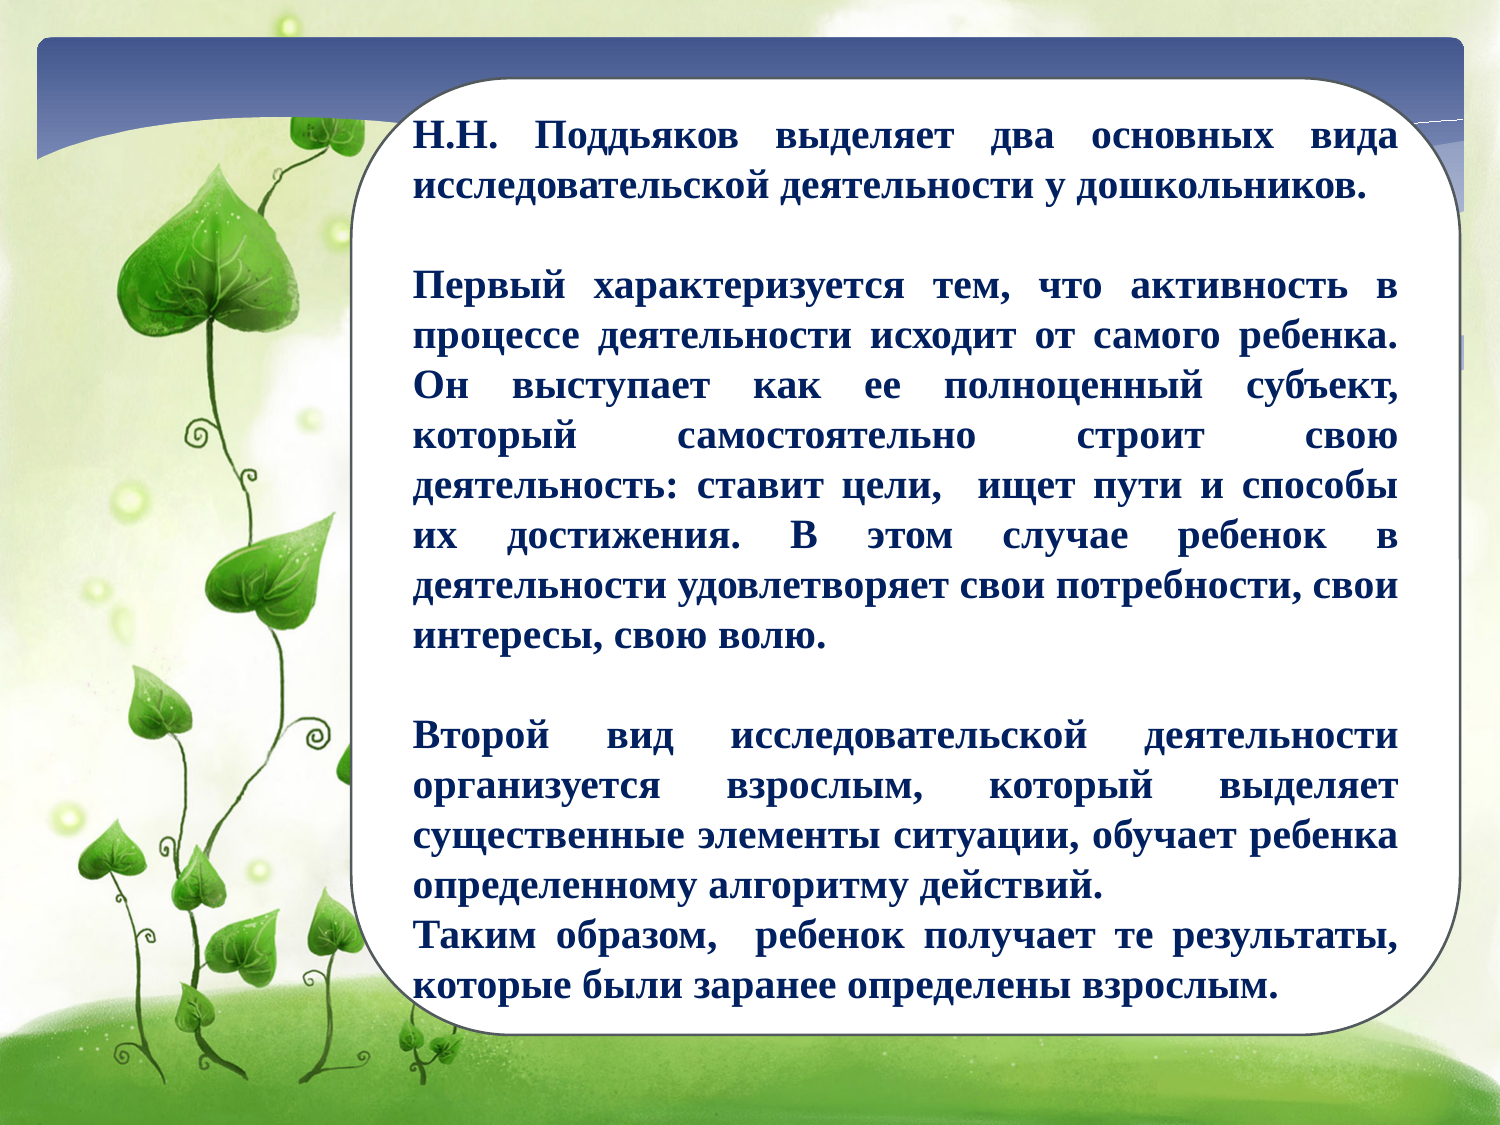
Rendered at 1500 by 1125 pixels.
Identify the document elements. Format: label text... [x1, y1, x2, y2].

text_box Н.Н. Поддьяков выделяет два основных вида исследовательской деятельности у дошкольников. Первый характеризуется тем, что активность в процессе деятельности исходит от самого ребенка. Он выступает как ее полноценный субъект, который самостоятельно строит свою деятельность: ставит цели, ищет пути и способы их достижения. В этом случае ребенок в деятельности удовлетворяет свои потребности, свои интересы, свою волю. Второй вид исследовательской деятельности организуется взрослым, который выделяет существенные элементы ситуации, обучает ребенка определенному алгоритму действий. Таким образом, ребенок получает те результаты, которые были заранее определены взрослым. [349, 76, 1462, 1037]
picture [0, 0, 1500, 1125]
